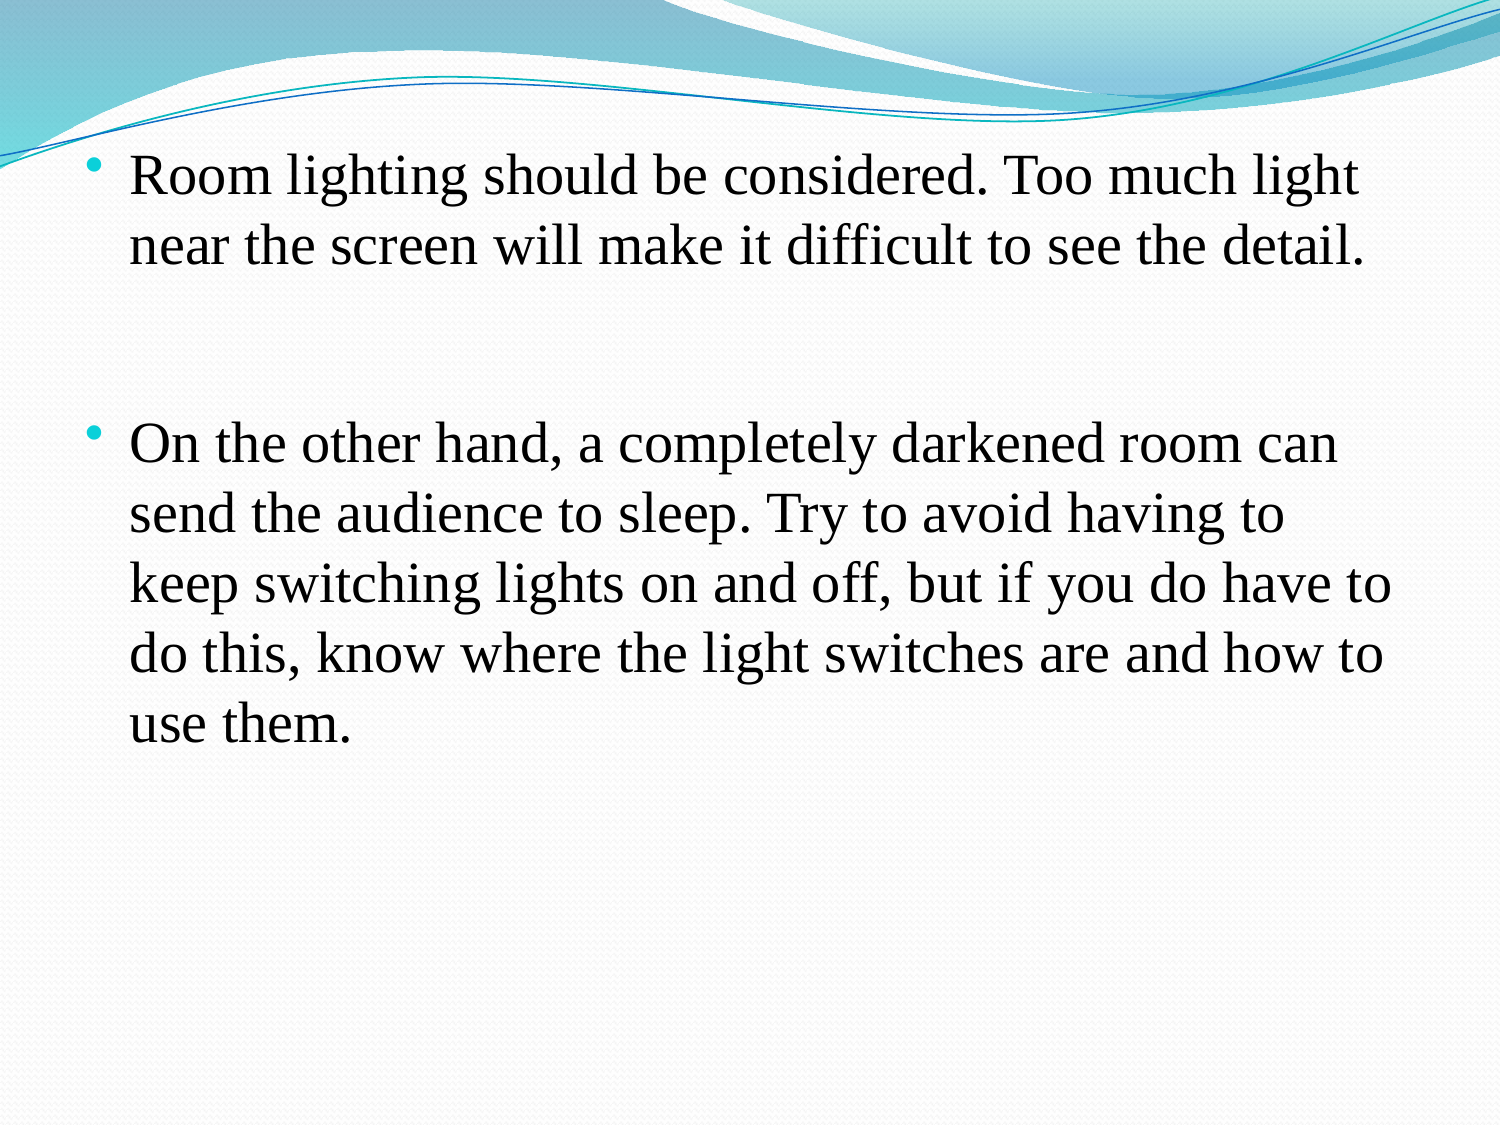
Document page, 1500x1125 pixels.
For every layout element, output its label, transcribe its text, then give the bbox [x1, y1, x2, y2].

list Room lighting should be considered. Too much light near the screen will make it difficult to see the detail. On the other hand, a completely darkened room can send the audience to sleep. Try to avoid having to keep switching lights on and off, but if you do have to do this, know where the light switches are and how to use them. [70, 128, 1425, 1038]
